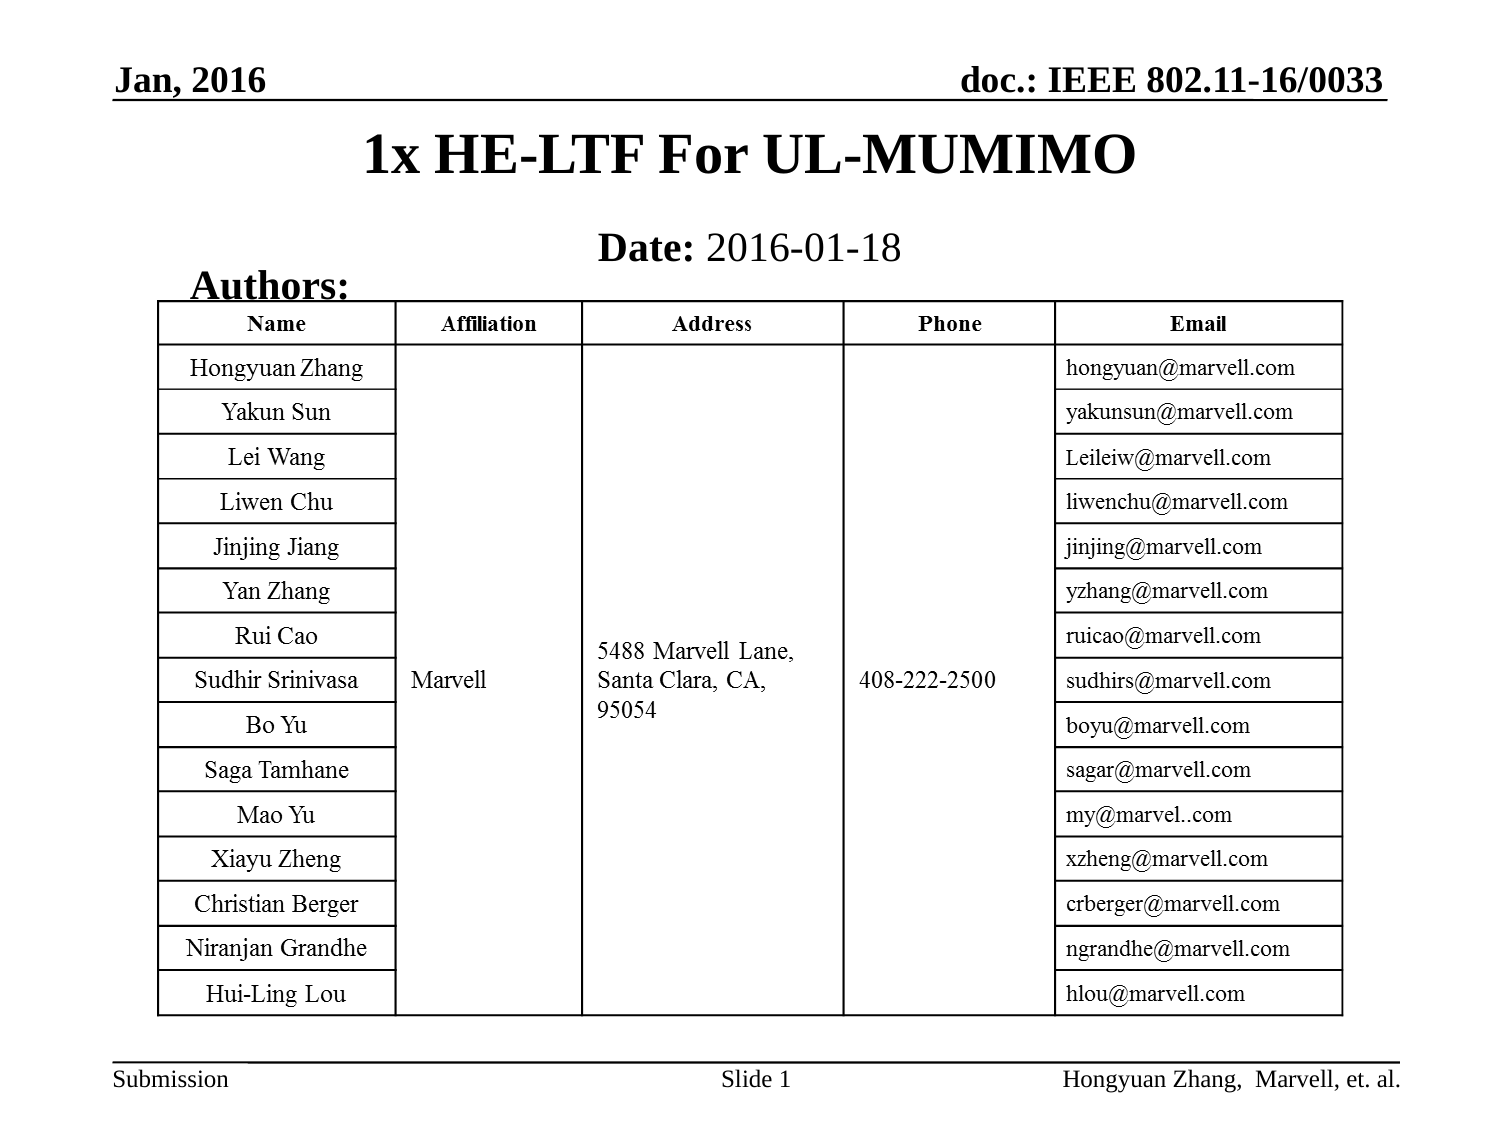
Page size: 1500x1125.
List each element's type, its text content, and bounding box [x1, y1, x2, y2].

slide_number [114, 54, 269, 101]
slide_number Slide 1 [712, 1061, 800, 1093]
picture [155, 299, 1344, 1022]
text_box Date: 2016-01-18 [112, 212, 1388, 275]
title 1x HE-LTF For UL-MUMIMO [112, 99, 1388, 201]
text_box Authors: [174, 249, 413, 298]
footer Hongyuan Zhang, Marvell, et. al. [1057, 1061, 1402, 1093]
